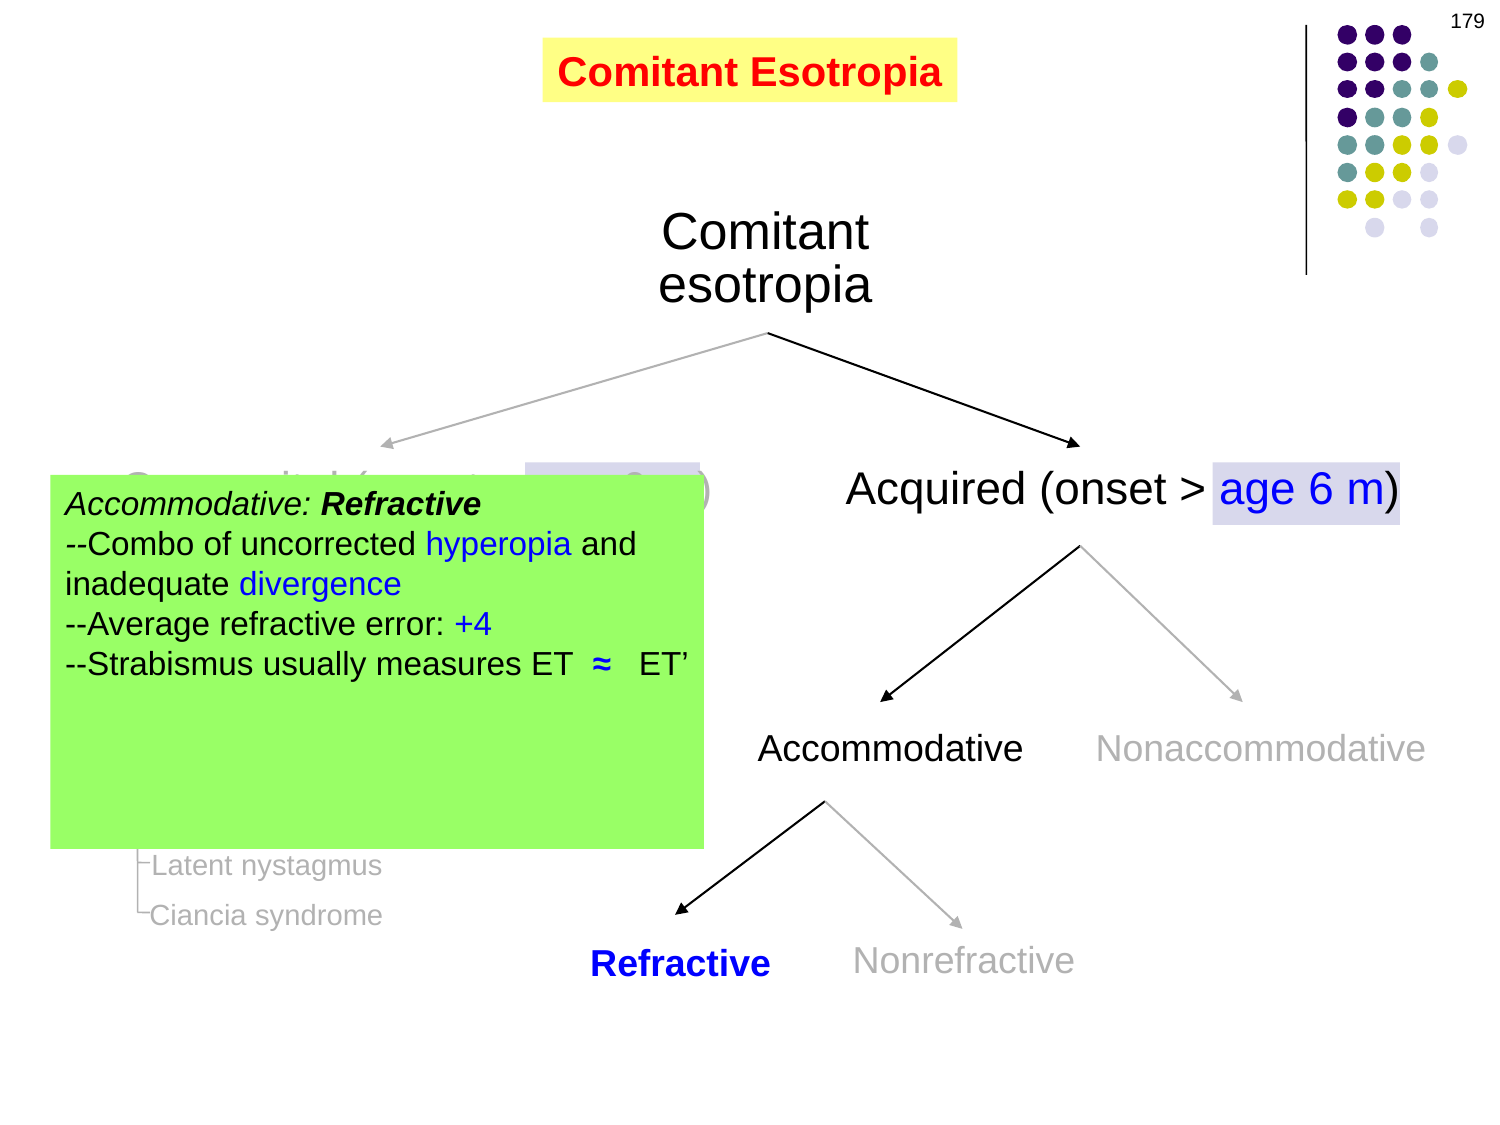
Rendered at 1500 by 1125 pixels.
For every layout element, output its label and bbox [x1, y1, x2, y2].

text_box [1080, 716, 1441, 776]
text_box [675, 801, 1091, 989]
text_box [542, 37, 958, 103]
text_box [830, 451, 1415, 525]
text_box [880, 545, 1243, 703]
text_box [380, 332, 1081, 450]
text_box [643, 199, 888, 321]
text_box [742, 716, 1040, 776]
text_box [50, 451, 729, 939]
slide_number [1149, 0, 1500, 75]
text_box [575, 931, 786, 992]
